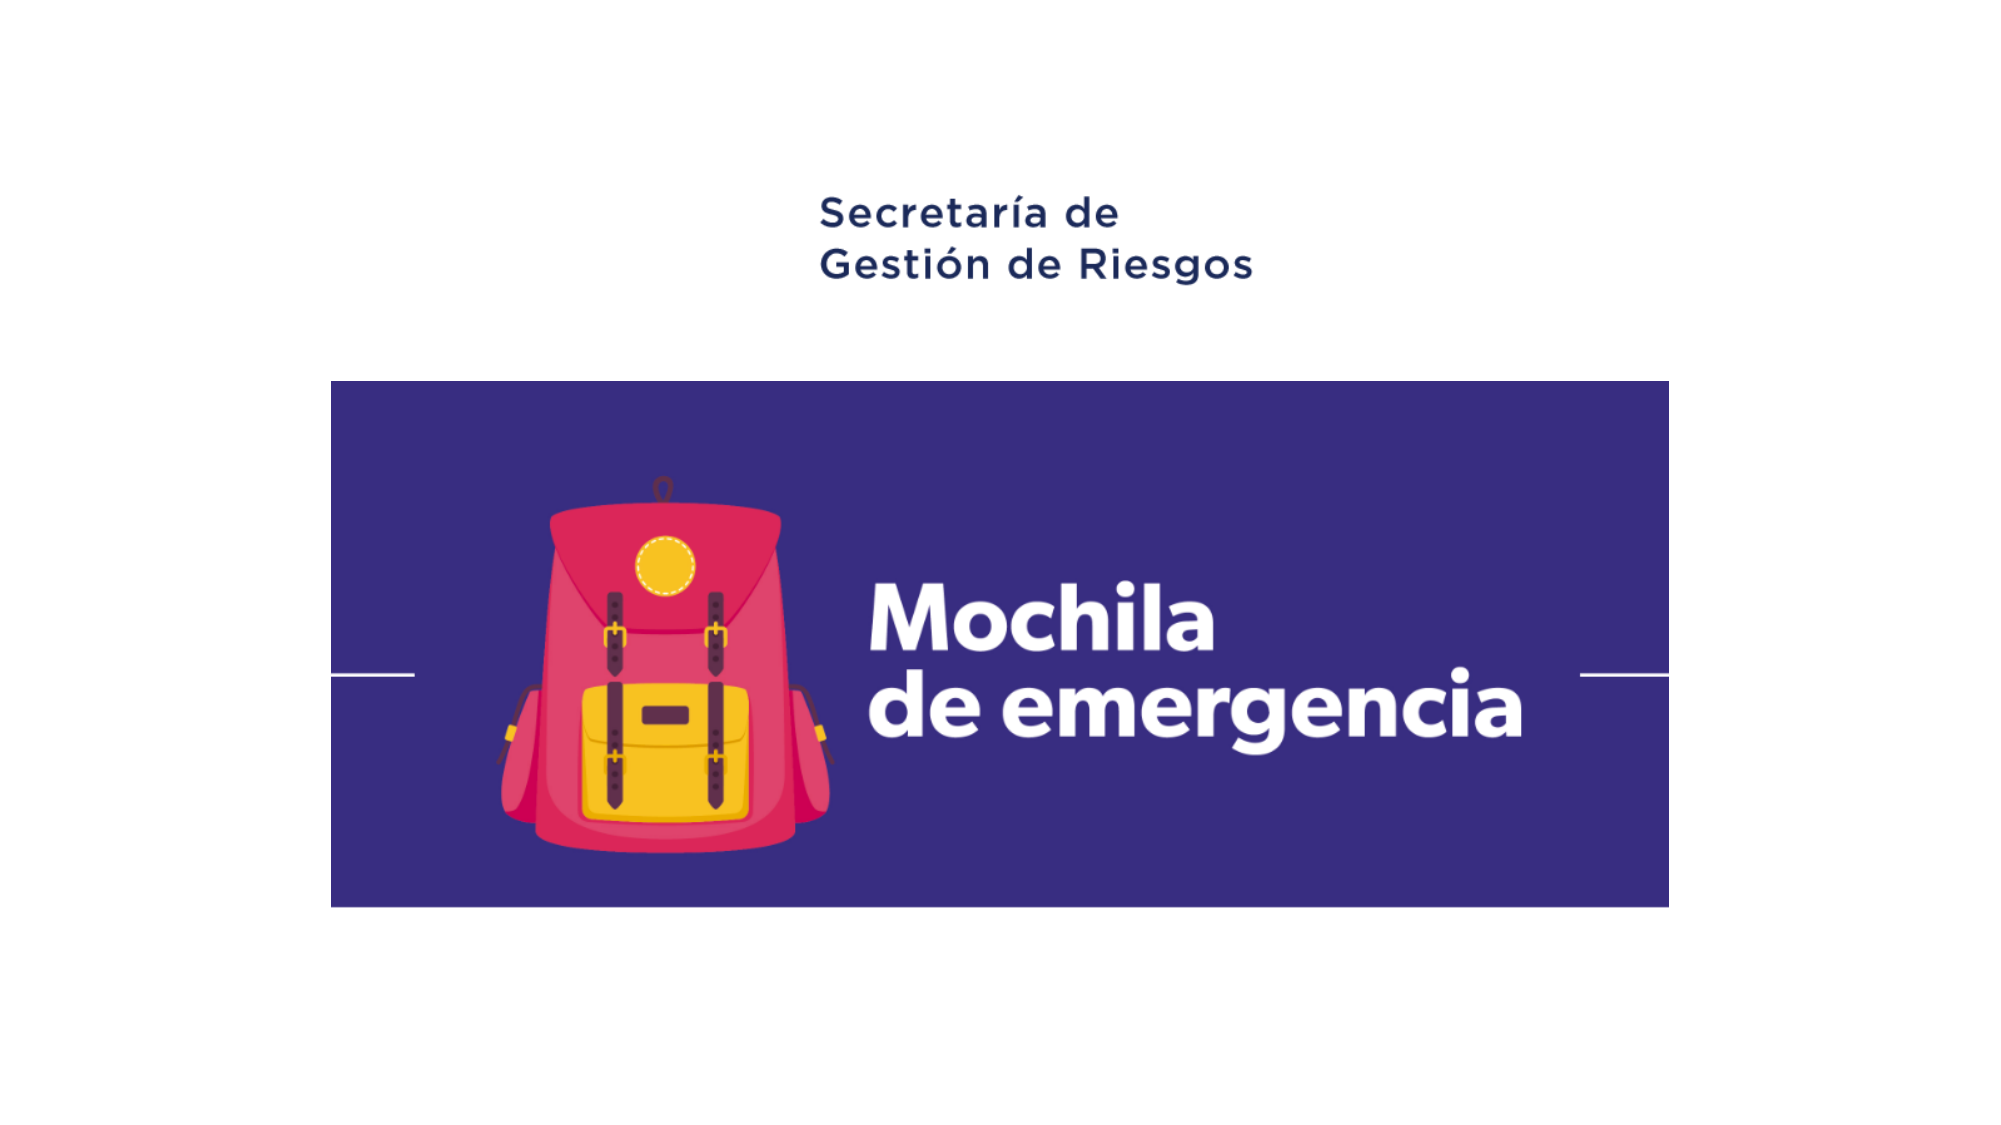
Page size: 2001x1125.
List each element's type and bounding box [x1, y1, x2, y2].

picture [770, 155, 1348, 338]
picture [331, 381, 1669, 910]
